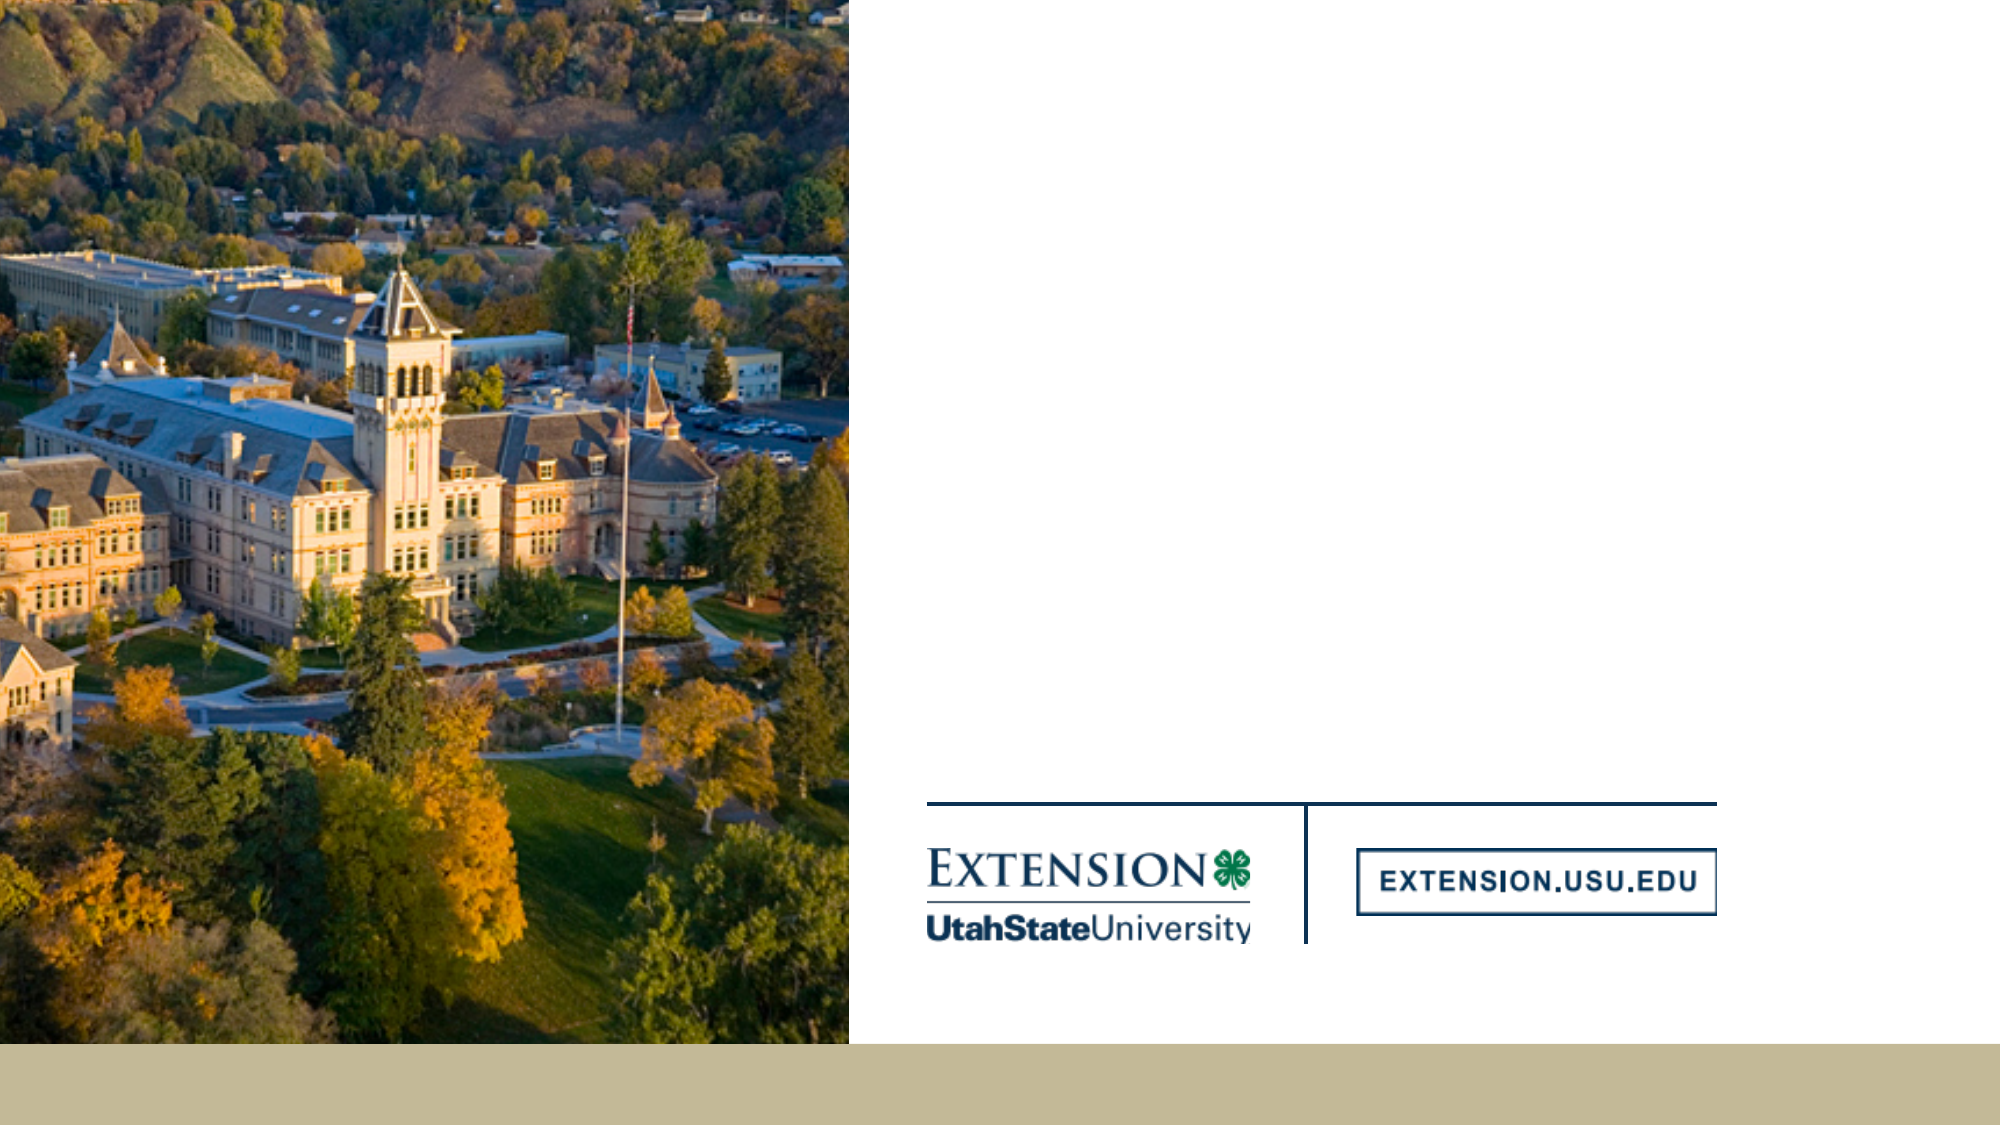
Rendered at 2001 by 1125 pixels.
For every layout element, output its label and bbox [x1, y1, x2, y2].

picture [0, 0, 849, 1044]
